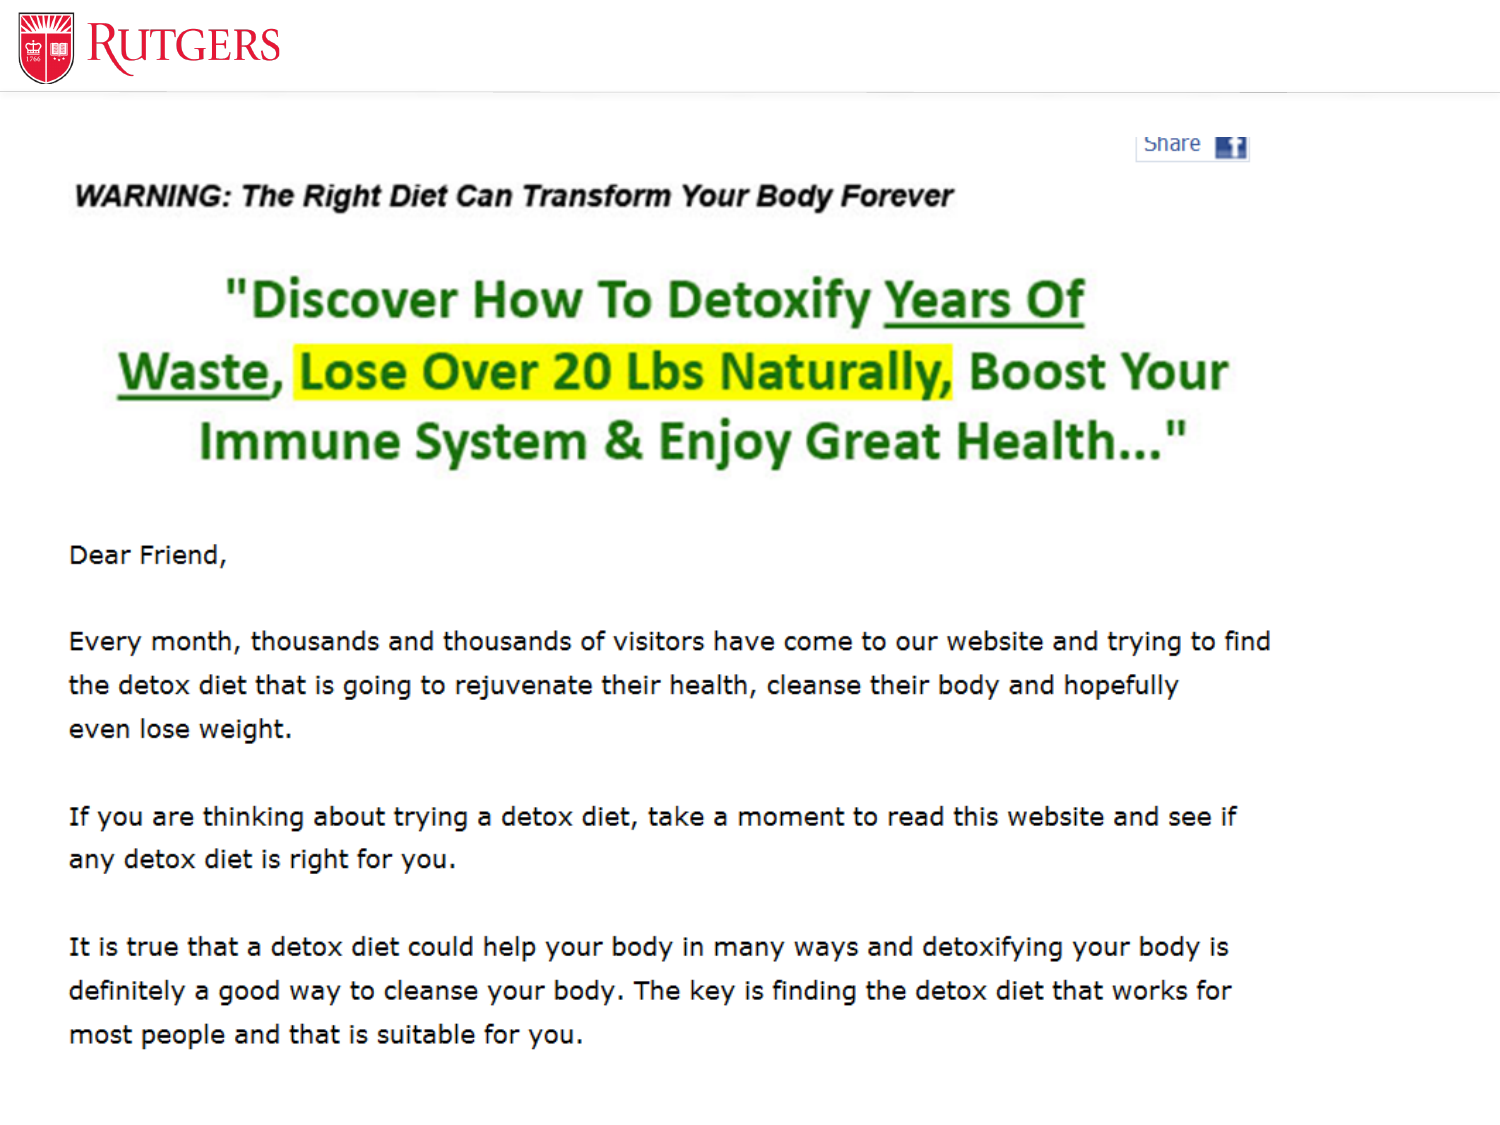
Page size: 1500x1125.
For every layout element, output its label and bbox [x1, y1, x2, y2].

picture [55, 137, 1312, 1089]
